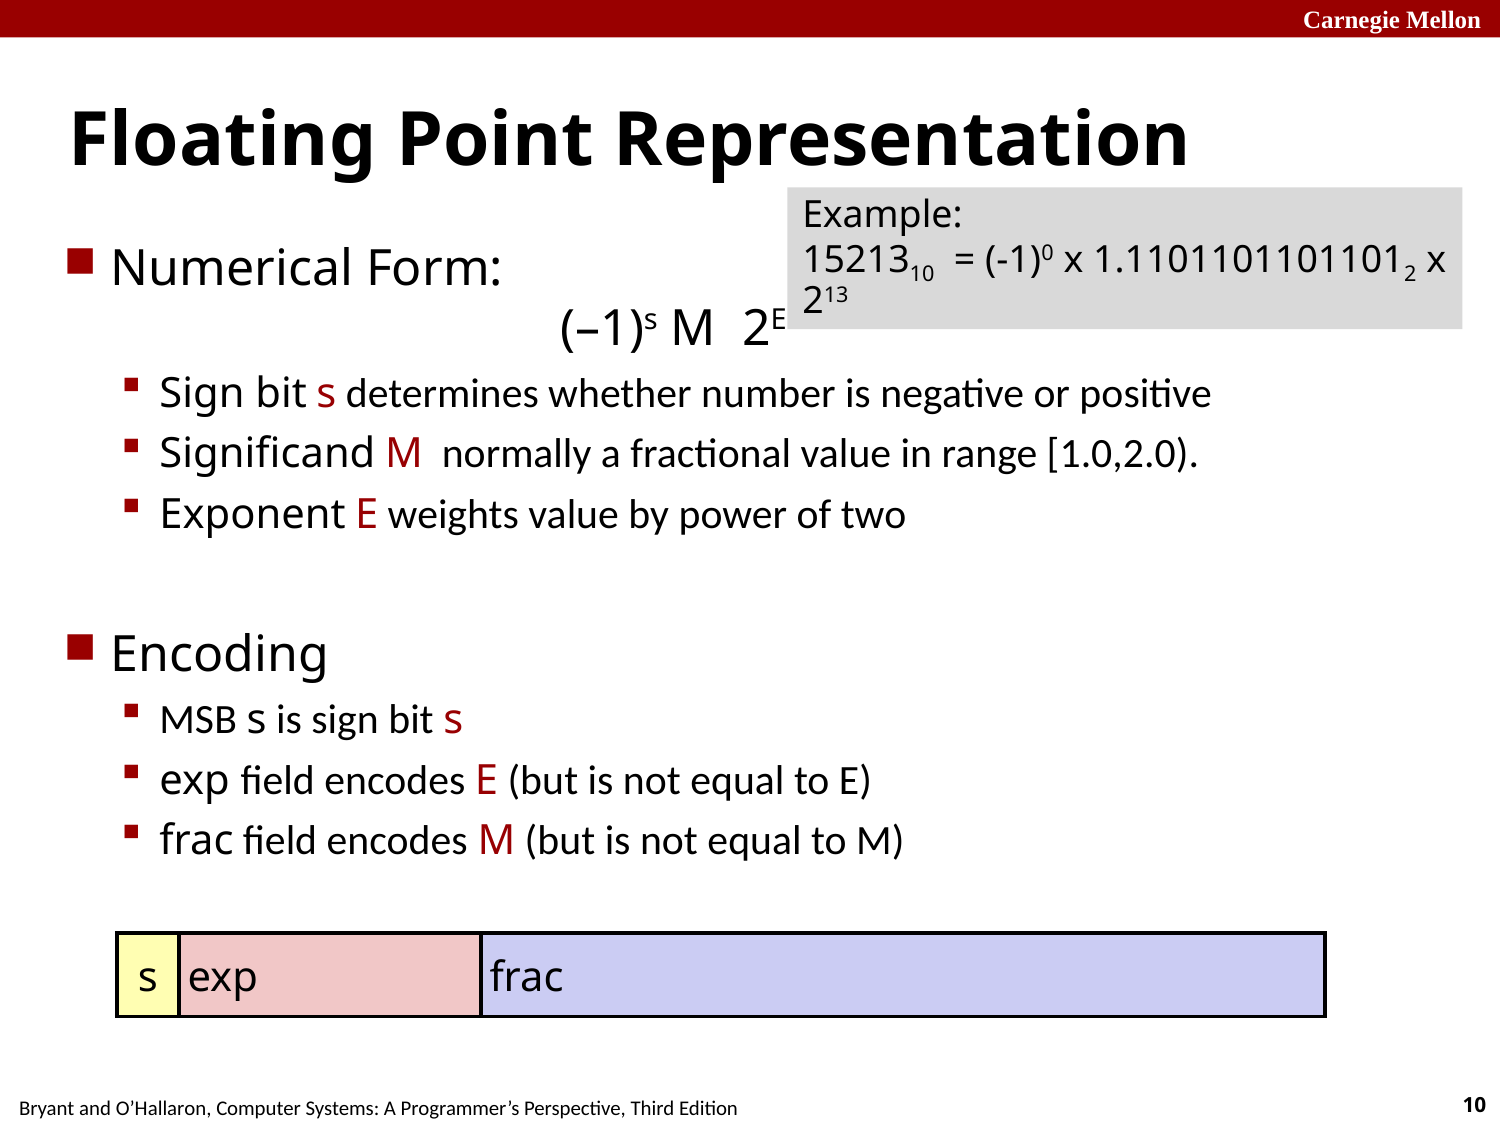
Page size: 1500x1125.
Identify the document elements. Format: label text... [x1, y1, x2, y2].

table_header frac [483, 935, 1323, 1015]
title Floating Point Representation [62, 41, 1438, 230]
text_box Example: 1521310 = (-1)0 x 1.11011011011012 x 213 [787, 187, 1463, 330]
table_header exp [181, 935, 479, 1015]
list Numerical Form: (–1)s M 2E Sign bit s determines whether number is negative or positive Significand M normally a fractional value in range [1.0,2.0). Exponent E weights value by power of two Encoding MSB s is sign bit s exp field encodes E (but is not equal to E) frac field encodes M (but is not equal to M) [62, 230, 1438, 1122]
table_header s [119, 935, 177, 1015]
